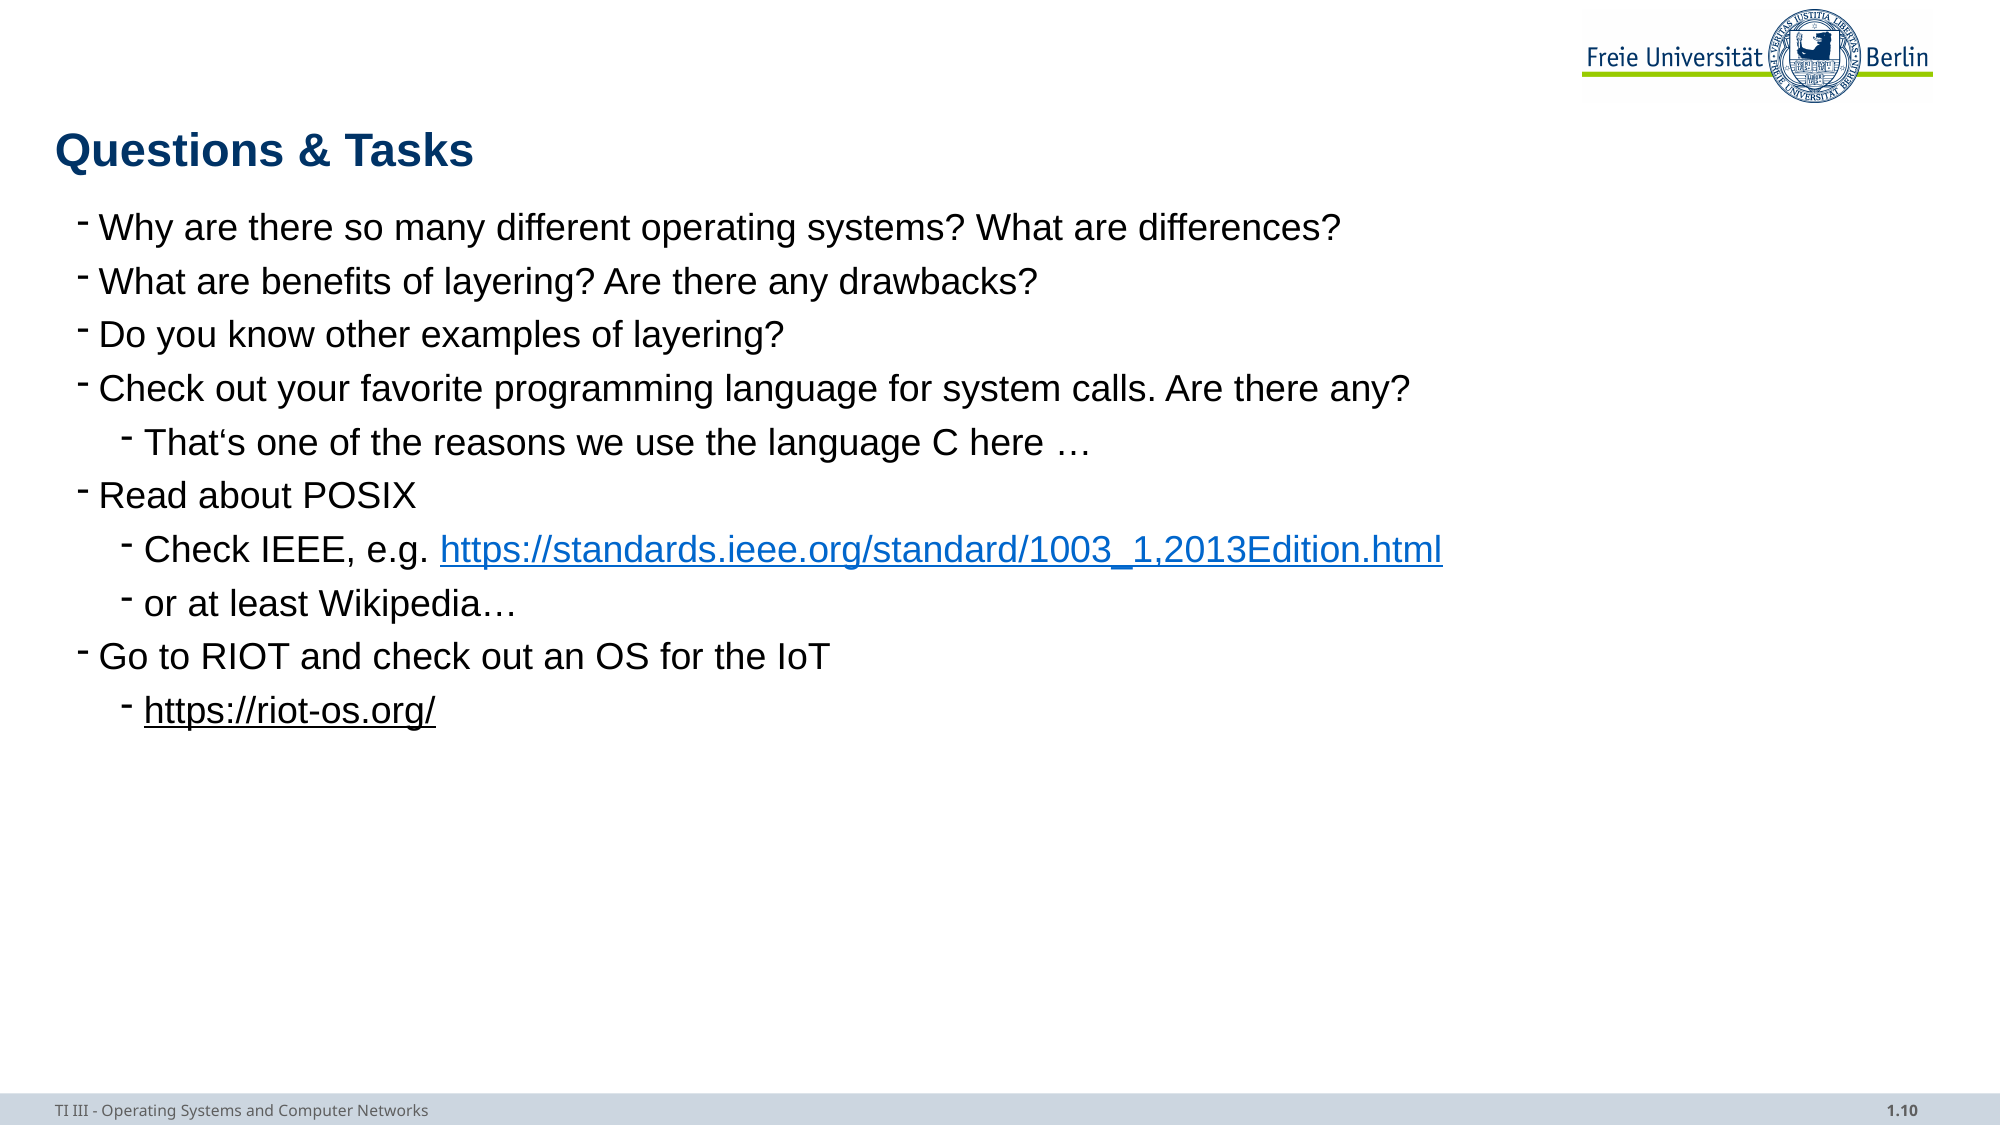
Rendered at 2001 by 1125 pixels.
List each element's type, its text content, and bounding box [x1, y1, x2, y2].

footer TI III - Operating Systems and Computer Networks [54, 1093, 1363, 1125]
list Why are there so many different operating systems? What are differences? What are benefits of layering? Are there any drawbacks? Do you know other examples of layering? Check out your favorite programming language for system calls. Are there any? That‘s one of the reasons we use the language C here … Read about POSIX Check IEEE, e.g. https://standards.ieee.org/standard/1003_1,2013Edition.html or at least Wikipedia… Go to RIOT and check out an OS for the IoT https://riot-os.org/ [54, 201, 1946, 1064]
title Questions & Tasks [54, 117, 1946, 188]
picture [1582, 9, 1933, 103]
